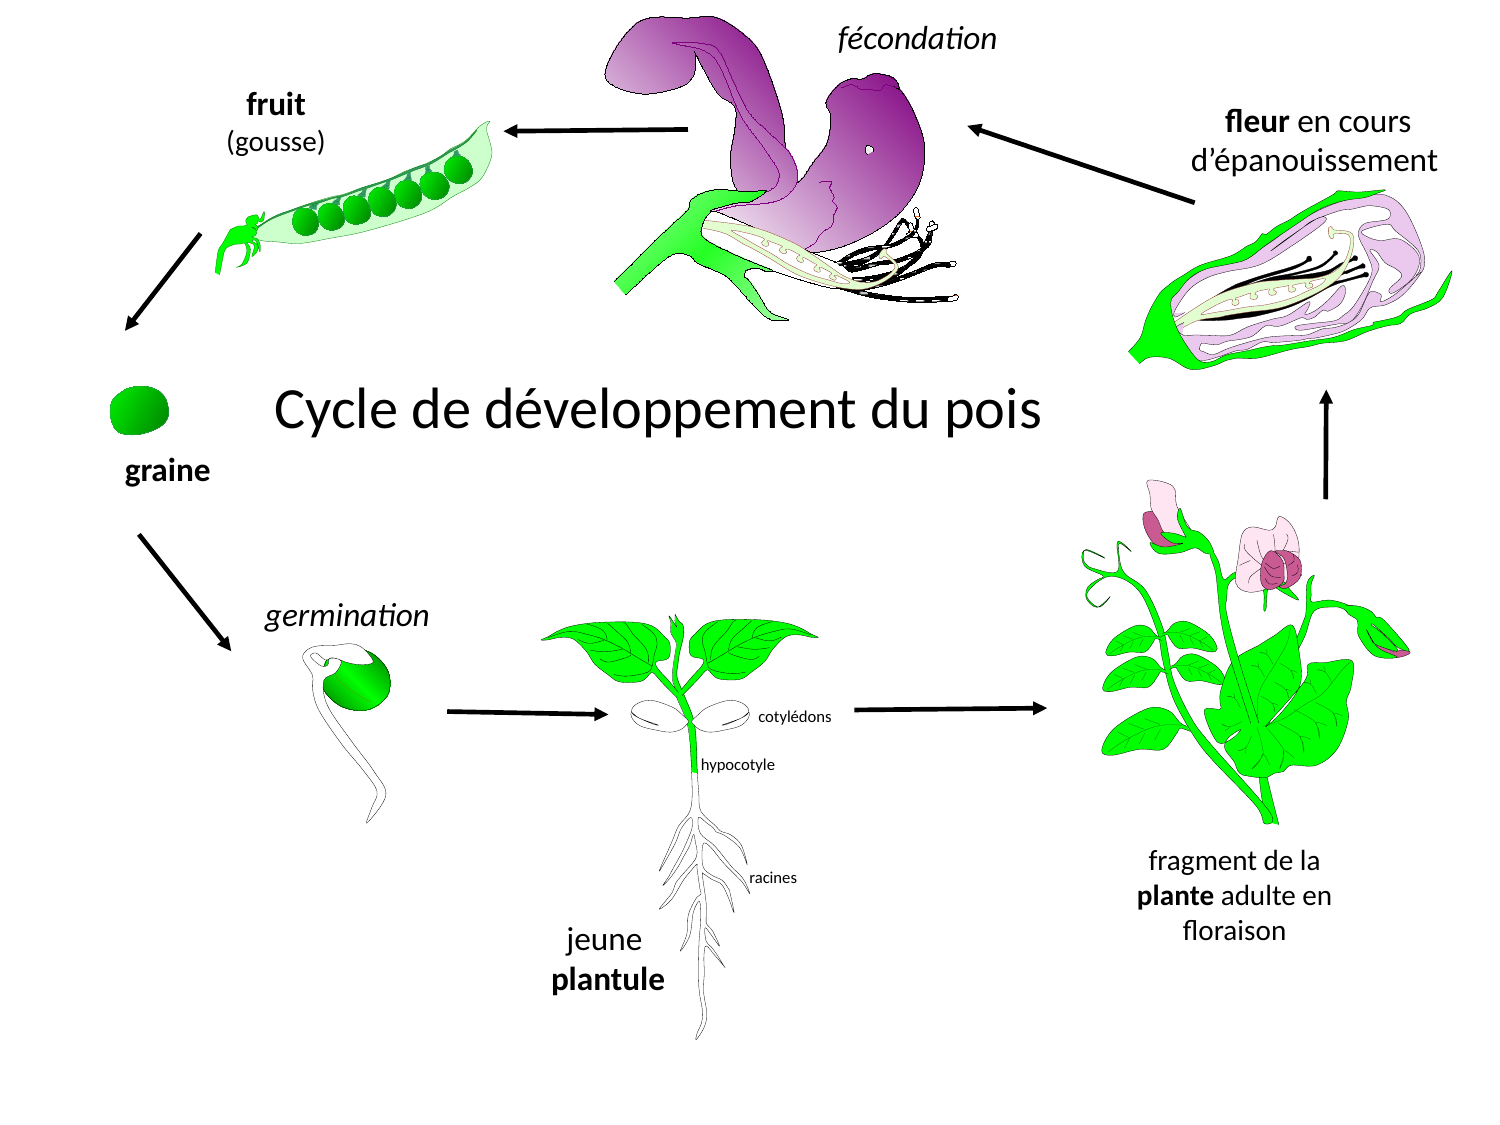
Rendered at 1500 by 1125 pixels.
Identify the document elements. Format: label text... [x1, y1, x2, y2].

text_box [446, 711, 609, 715]
text_box fécondation [961, 16, 1014, 57]
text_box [604, 12, 959, 322]
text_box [124, 233, 201, 331]
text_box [251, 592, 445, 826]
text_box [104, 385, 232, 493]
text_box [1117, 98, 1456, 367]
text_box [540, 613, 864, 1041]
text_box Cycle de développement du pois [259, 362, 1082, 448]
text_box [138, 534, 232, 652]
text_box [207, 81, 507, 268]
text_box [967, 125, 1195, 203]
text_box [854, 707, 1048, 711]
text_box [1080, 478, 1412, 906]
